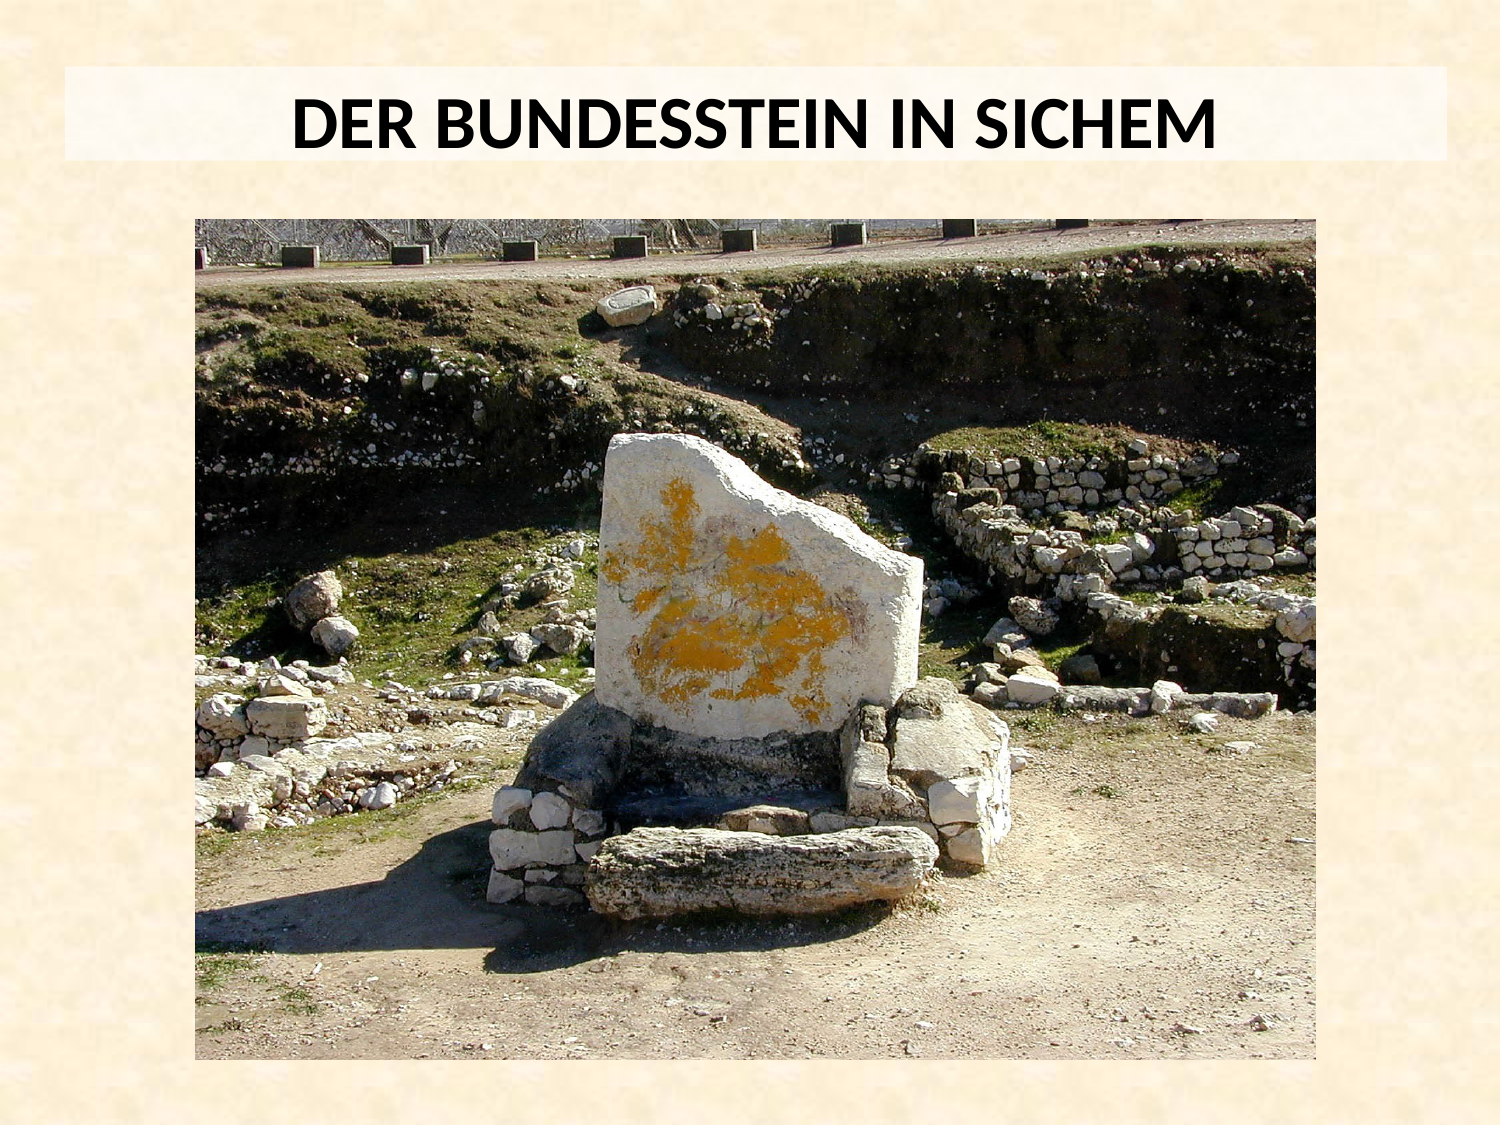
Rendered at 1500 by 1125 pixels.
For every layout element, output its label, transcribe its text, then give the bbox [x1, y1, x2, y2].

text_box DER BUNDESSTEIN IN SICHEM [64, 66, 1447, 161]
picture [0, 0, 1500, 1125]
